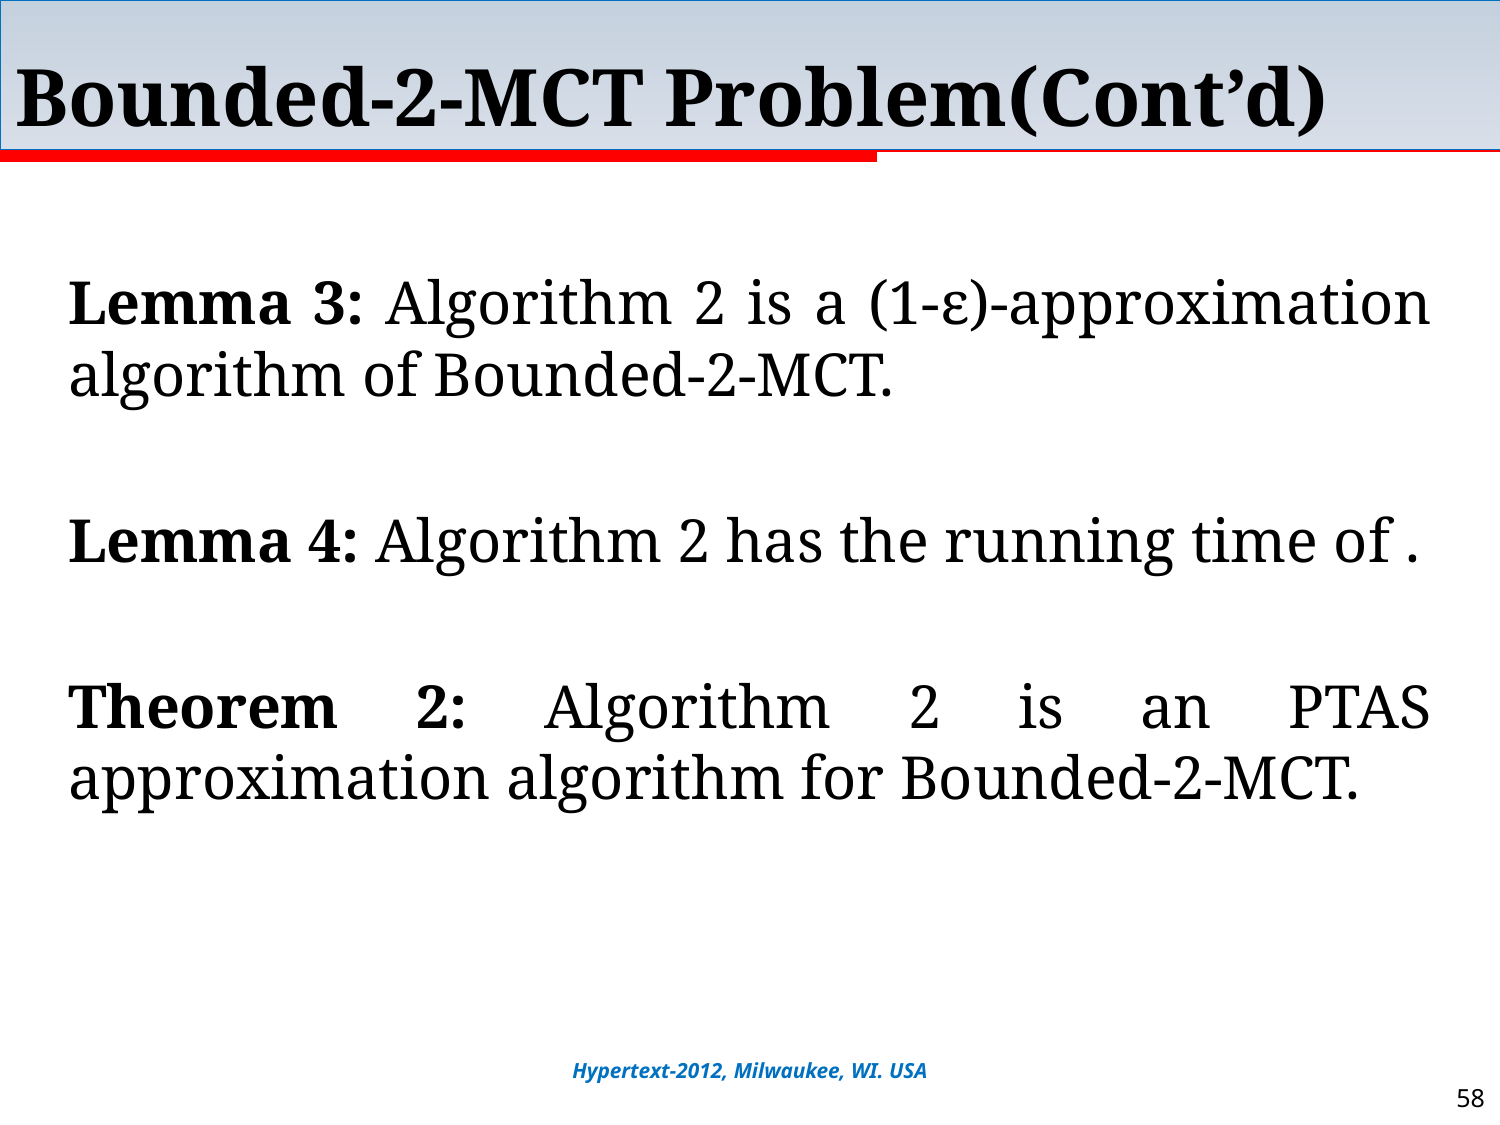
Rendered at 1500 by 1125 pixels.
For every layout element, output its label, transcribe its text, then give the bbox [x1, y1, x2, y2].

title Bounded-2-MCT Problem(Cont’d) [0, 0, 1500, 150]
slide_number 58 [1174, 1074, 1500, 1125]
footer Hypertext-2012, Milwaukee, WI. USA [512, 1049, 988, 1125]
